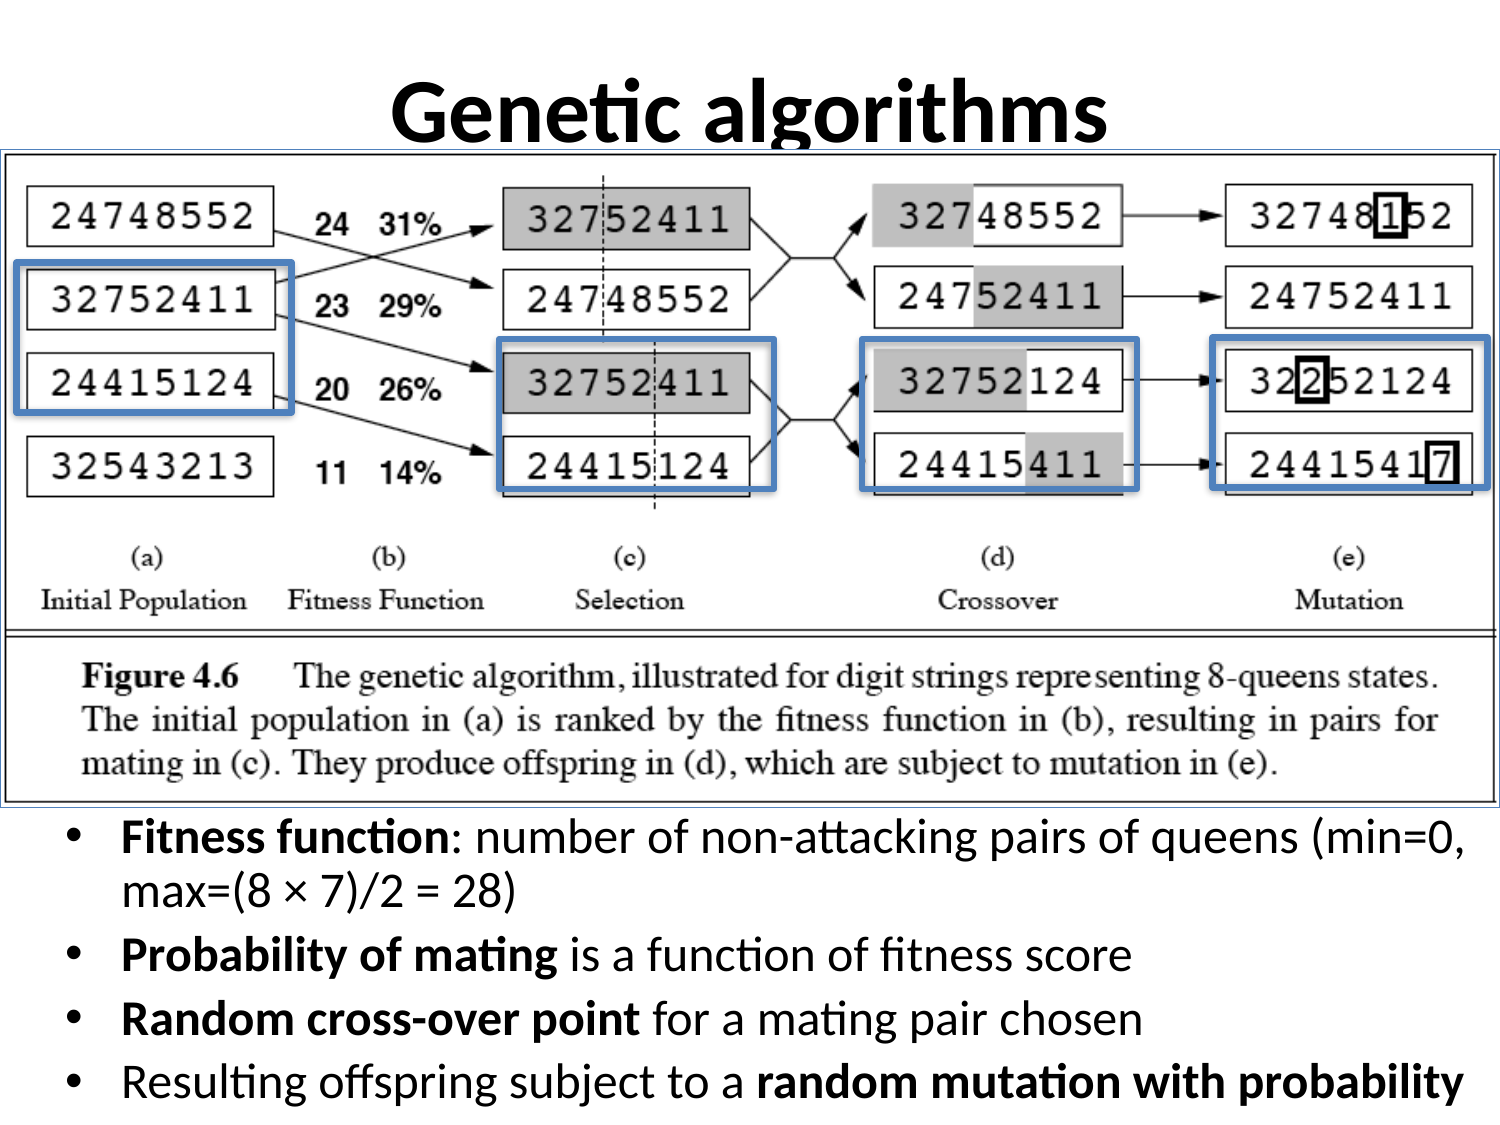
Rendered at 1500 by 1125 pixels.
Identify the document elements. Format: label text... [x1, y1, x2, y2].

picture [0, 149, 1500, 808]
list Fitness function: number of non-attacking pairs of queens (min=0, max=(8 × 7)/2 = 28) Probability of mating is a function of fitness score Random cross-over point for a mating pair chosen Resulting offspring subject to a random mutation with probability [50, 816, 1488, 1125]
title Genetic algorithms [75, 24, 1425, 148]
